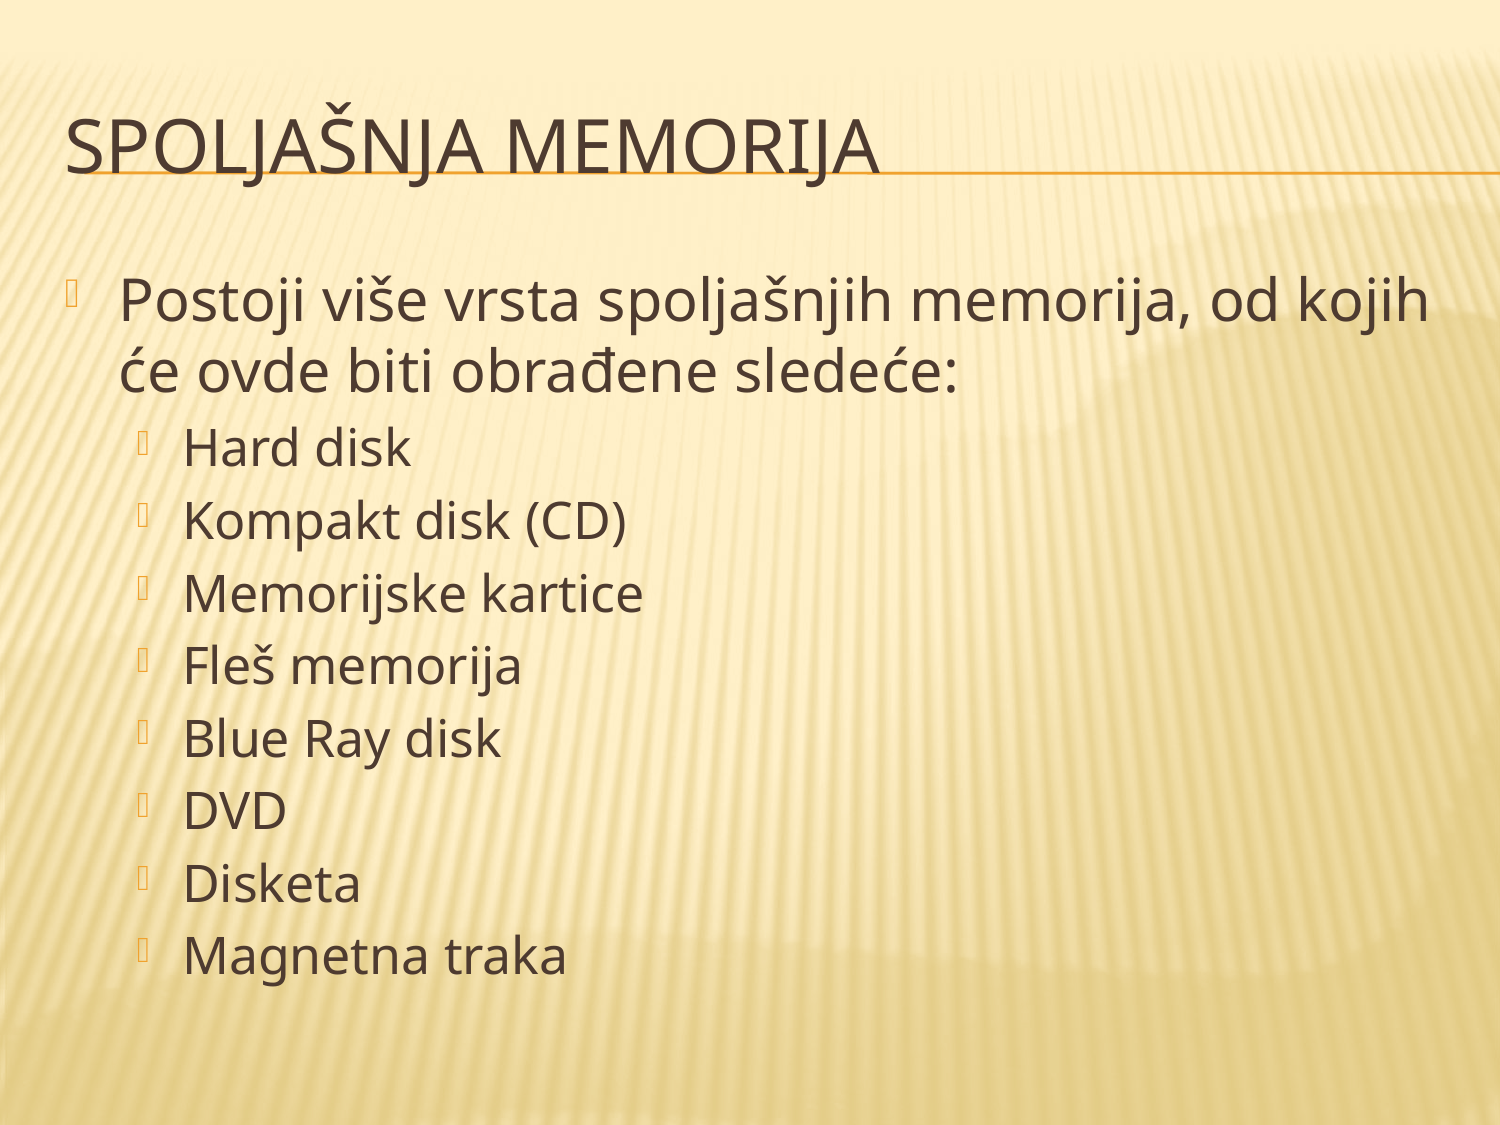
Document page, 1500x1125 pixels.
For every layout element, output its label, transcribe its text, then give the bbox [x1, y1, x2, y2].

title Spoljašnja memorija [50, 75, 1475, 213]
list Postoji više vrsta spoljašnjih memorija, od kojih će ovde biti obrađene sledeće: Hard disk Kompakt disk (CD) Memorijske kartice Fleš memorija Blue Ray disk DVD Disketa Magnetna traka [50, 254, 1475, 998]
